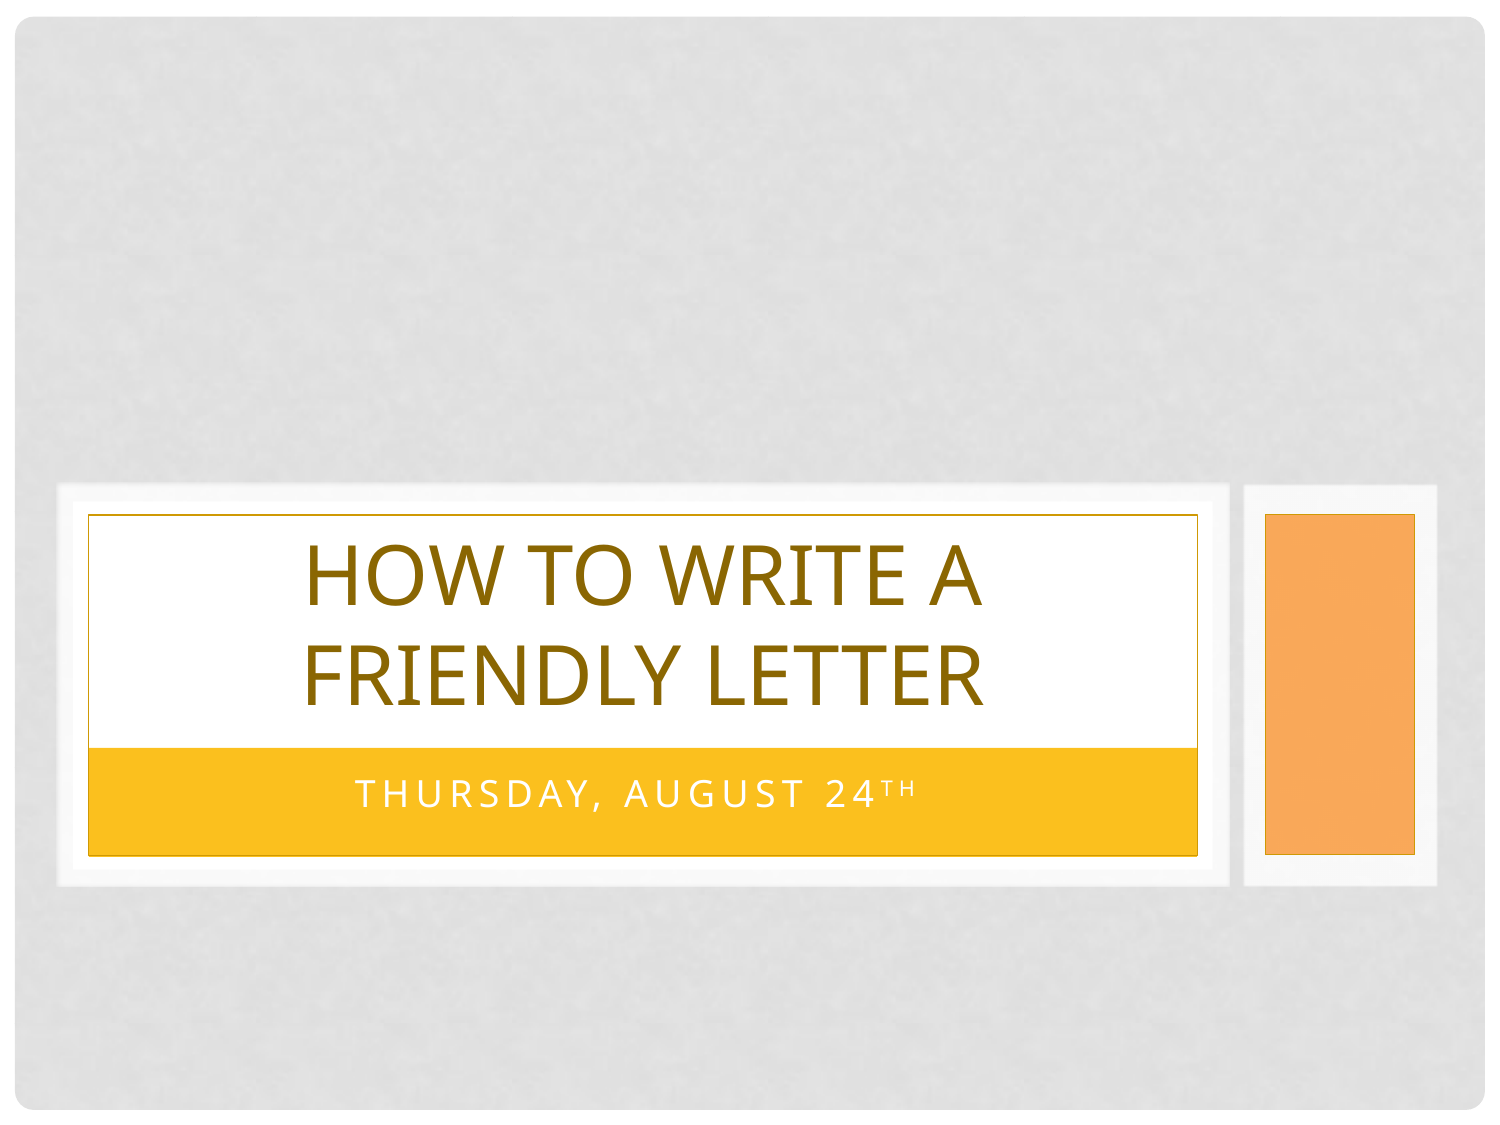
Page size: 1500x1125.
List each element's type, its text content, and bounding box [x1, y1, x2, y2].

title How to write a Friendly Letter [99, 529, 1187, 730]
subtitle Thursday, august 24th [105, 762, 1181, 838]
